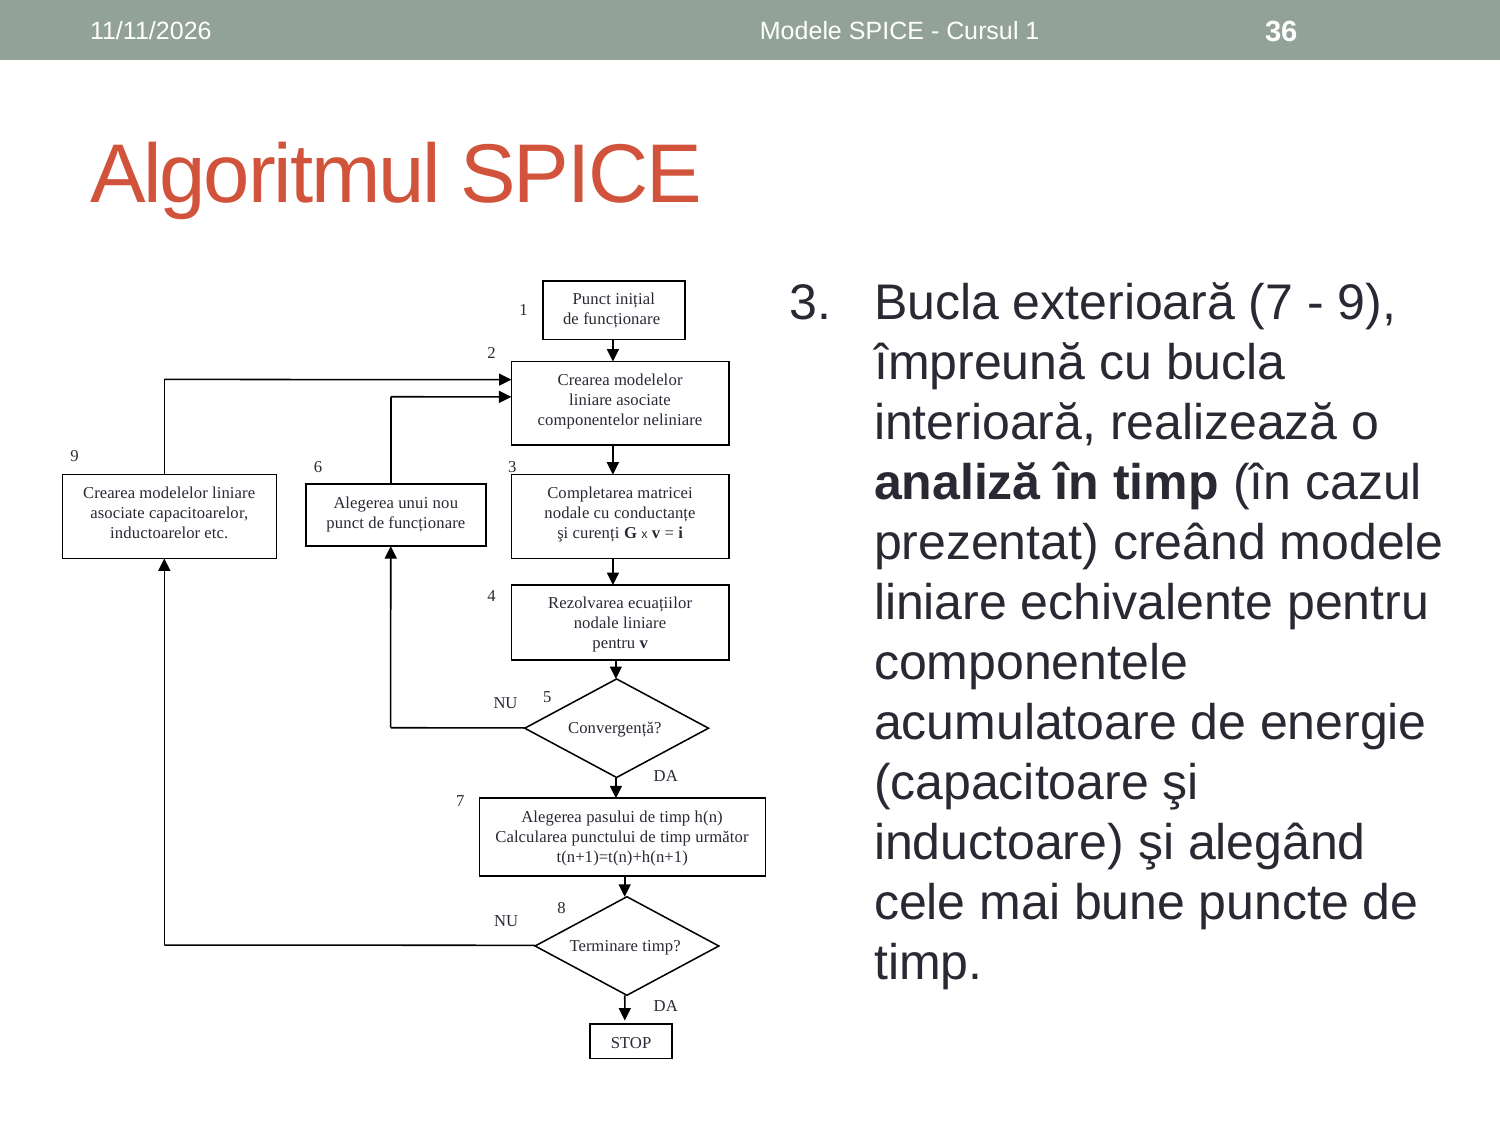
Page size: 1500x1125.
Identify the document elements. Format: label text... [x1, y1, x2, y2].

text_box Bucla exterioară (7 - 9), împreună cu bucla interioară, realizează o analiză în timp (în cazul prezentat) creând modele liniare echivalente pentru componentele acumulatoare de energie (capacitoare şi inductoare) şi alegând cele mai bune puncte de timp. [774, 262, 1463, 856]
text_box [62, 280, 766, 1063]
title Algoritmul SPICE [75, 87, 1425, 250]
text_box Bucla exterioară (7 - 9), împreună cu bucla interioară, realizează o analiză în timp (în cazul prezentat) creând modele liniare echivalente pentru componentele acumulatoare de energie (capacitoare şi inductoare) şi alegând cele mai bune puncte de timp. [774, 857, 1463, 998]
text_box [0, 0, 1500, 75]
